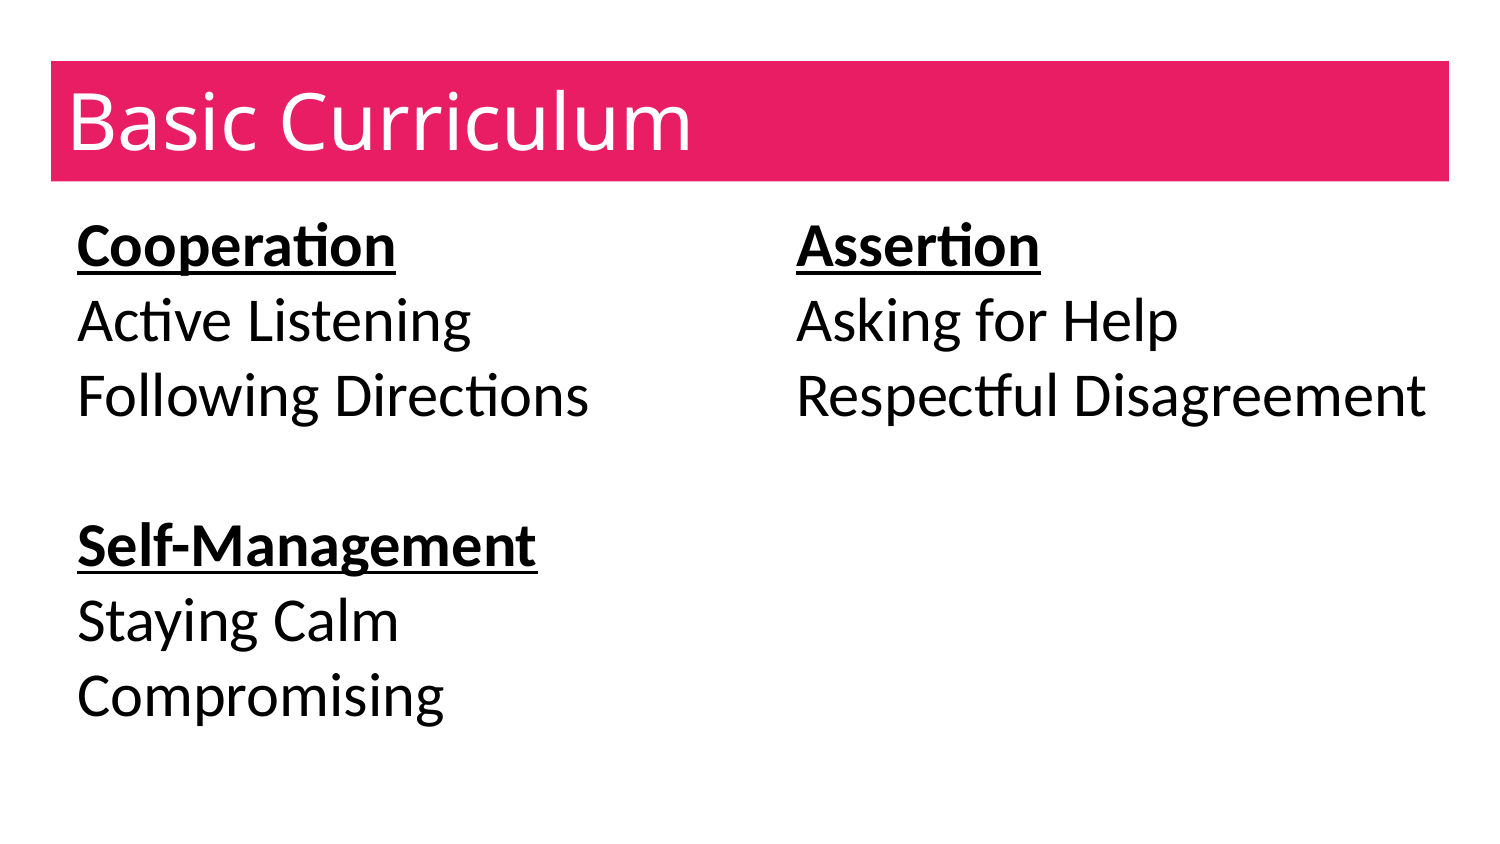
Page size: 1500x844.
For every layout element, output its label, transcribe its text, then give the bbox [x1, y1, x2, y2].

text_box Cooperation Active Listening Following Directions Self-Management Staying Calm Compromising [62, 196, 757, 812]
title Basic Curriculum [51, 61, 1449, 182]
text_box Assertion Asking for Help Respectful Disagreement [781, 196, 1475, 437]
